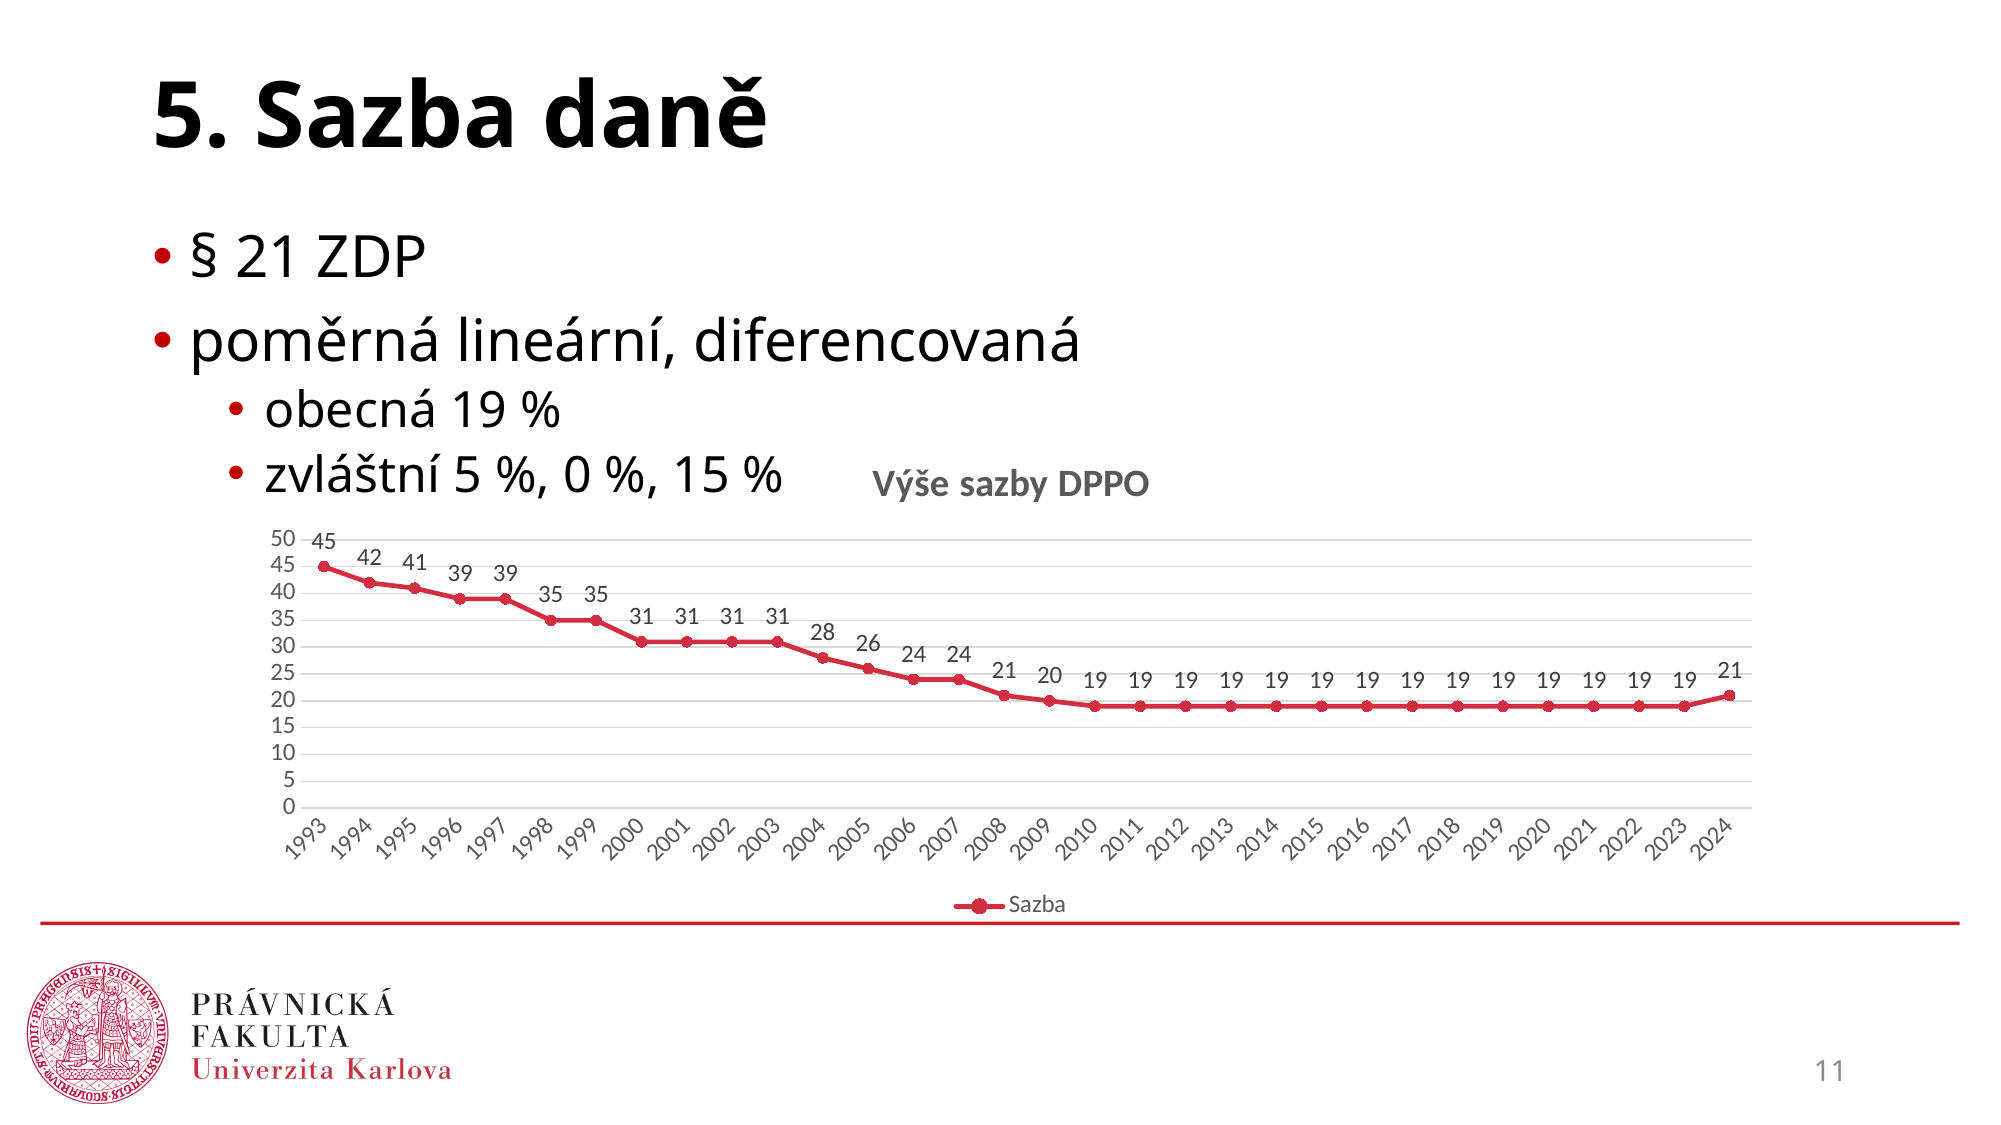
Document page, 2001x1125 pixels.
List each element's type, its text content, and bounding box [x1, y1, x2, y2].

slide_number 11 [1412, 1042, 1863, 1103]
title 5. Sazba daně [137, 2, 1863, 220]
picture [26, 962, 452, 1104]
chart [239, 437, 1784, 925]
list § 21 ZDP poměrná lineární, diferencovaná obecná 19 % zvláštní 5 %, 0 %, 15 % [137, 220, 1863, 905]
